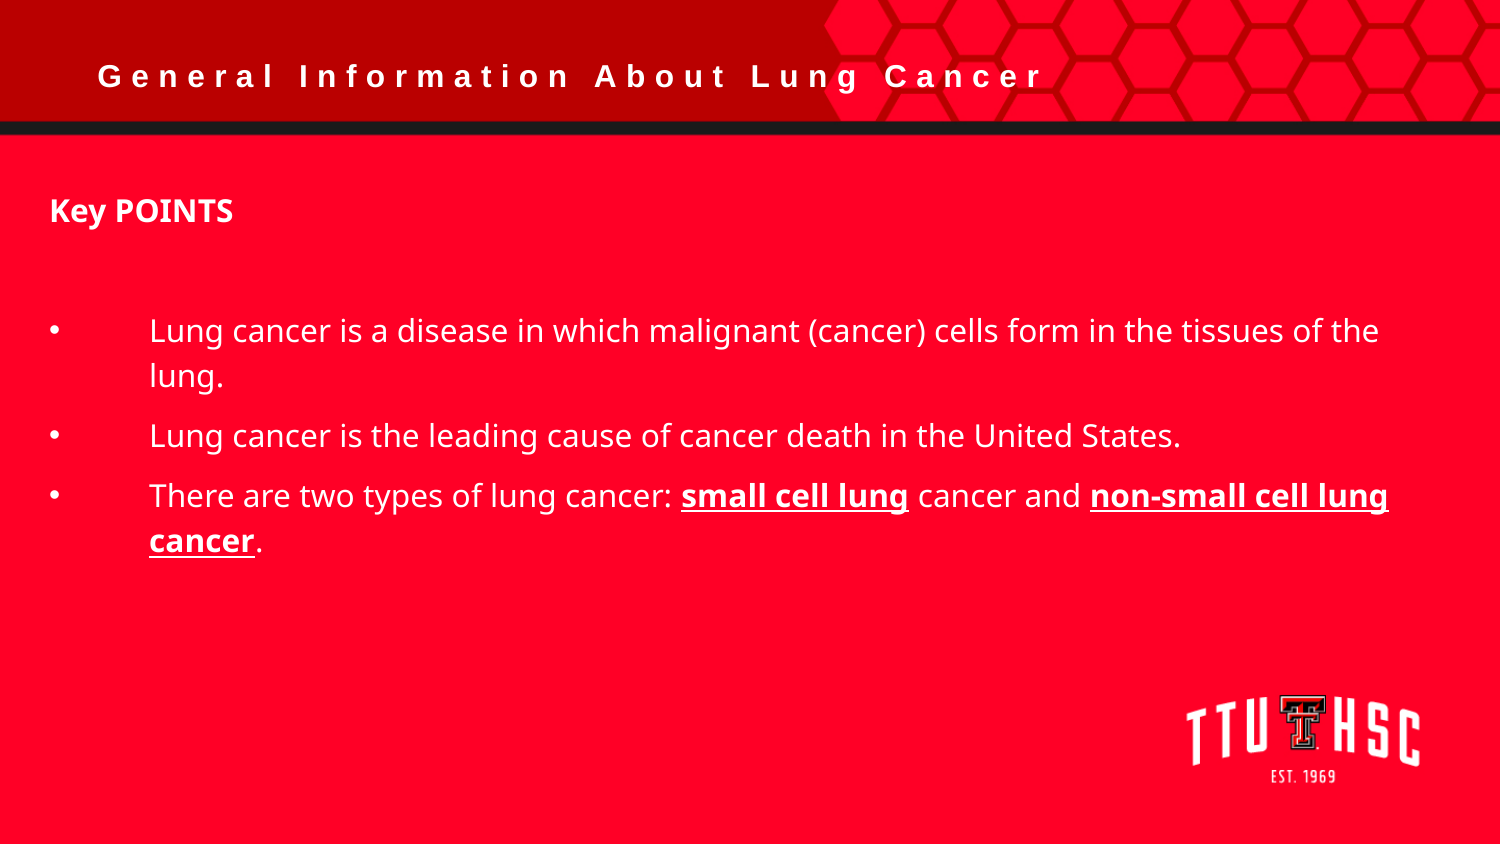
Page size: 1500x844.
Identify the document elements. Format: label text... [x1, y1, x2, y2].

text_box General Information About Lung Cancer [91, 16, 1207, 134]
picture [0, 0, 1500, 844]
text_box Key POINTS Lung cancer is a disease in which malignant (cancer) cells form in the tissues of the lung. Lung cancer is the leading cause of cancer death in the United States. There are two types of lung cancer: small cell lung cancer and non-small cell lung cancer. [34, 176, 1423, 680]
